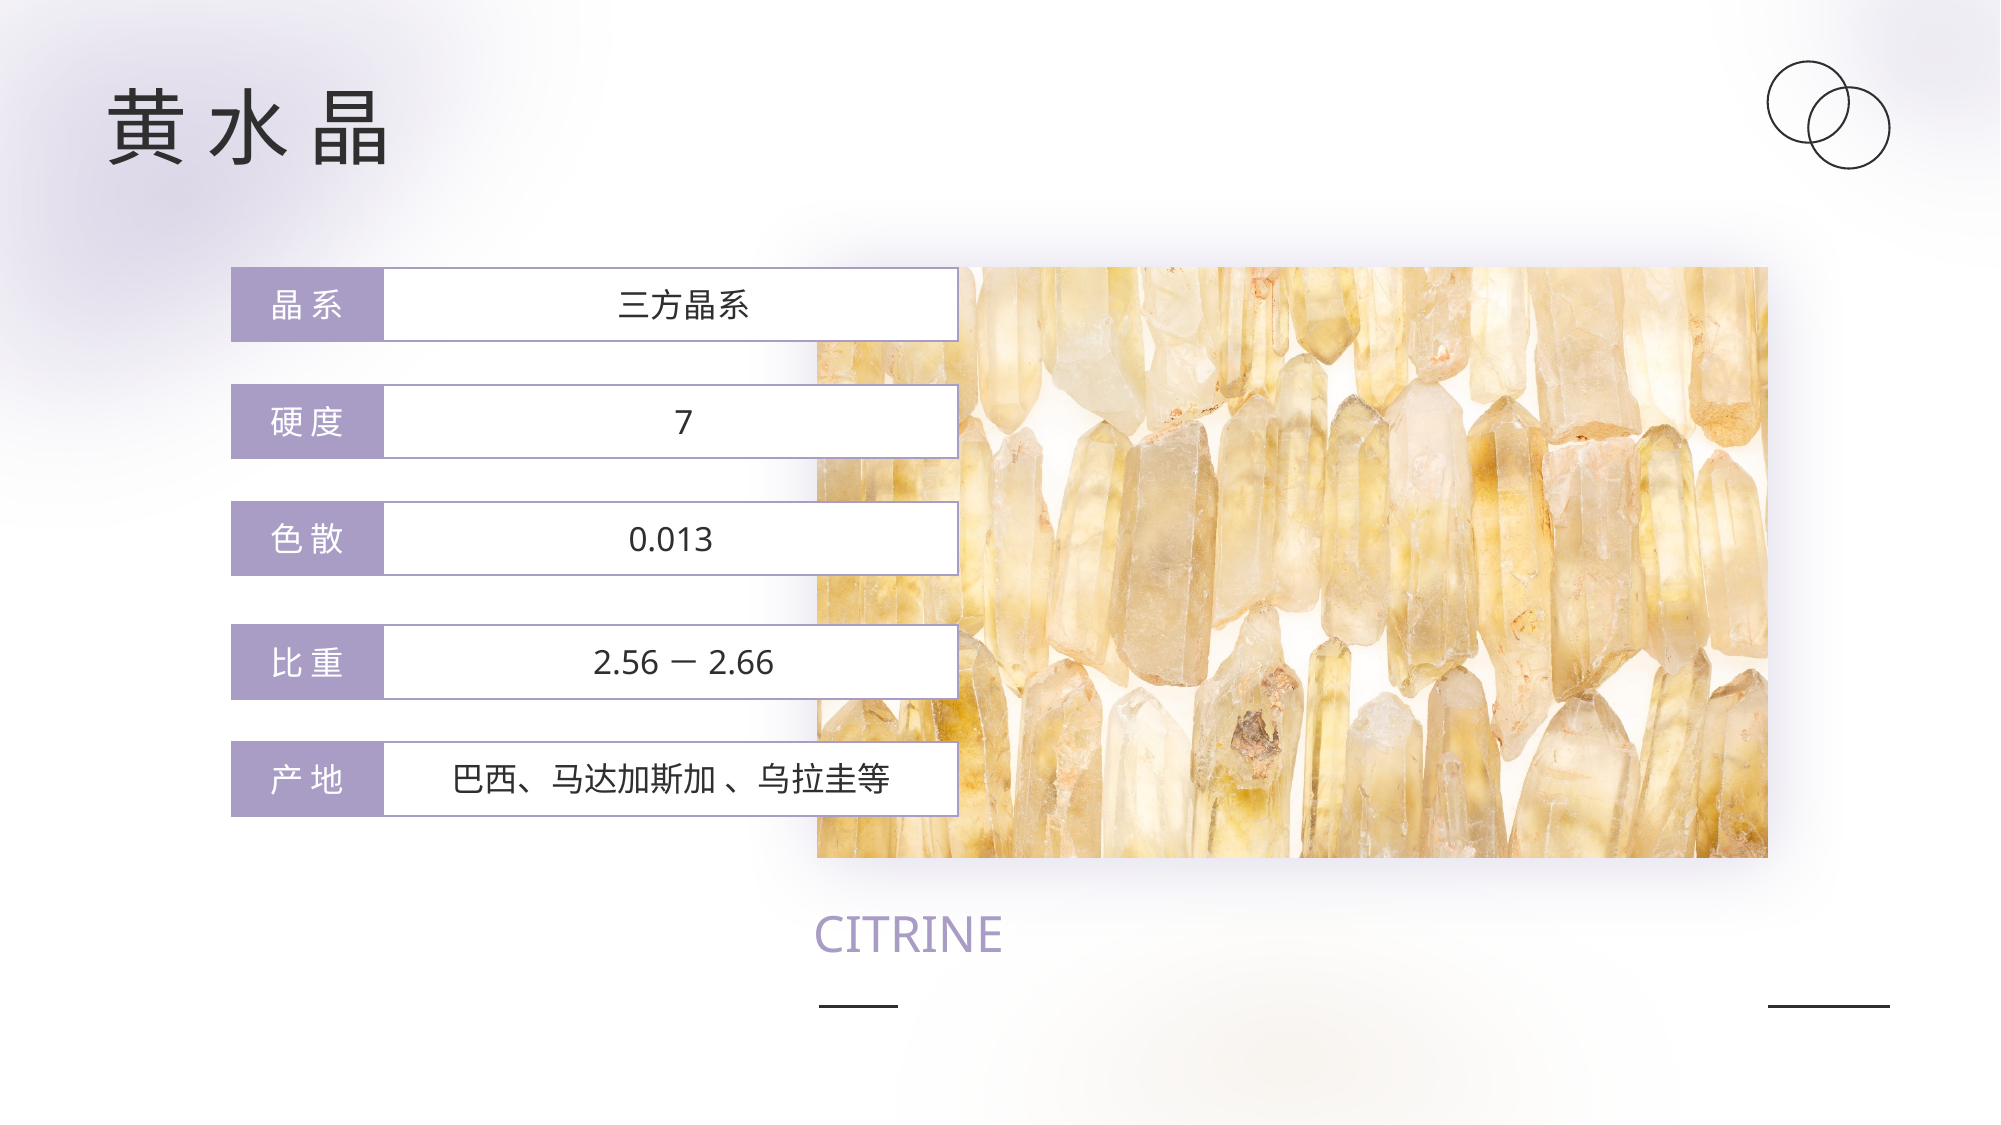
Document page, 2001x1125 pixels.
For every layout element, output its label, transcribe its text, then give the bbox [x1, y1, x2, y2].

picture [817, 267, 1768, 858]
text_box 2.56－2.66 [578, 634, 790, 690]
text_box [232, 501, 383, 576]
text_box [382, 624, 817, 700]
text_box 巴西、马达加斯加 、乌拉圭等 [389, 751, 817, 807]
text_box [383, 501, 817, 576]
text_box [232, 267, 383, 342]
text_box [232, 742, 383, 816]
text_box 三方晶系 [578, 276, 790, 333]
text_box 黄 水 晶 [89, 67, 537, 184]
text_box 0.013 [389, 510, 817, 567]
text_box [383, 384, 817, 459]
text_box [383, 267, 817, 342]
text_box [232, 384, 383, 459]
text_box CITRINE [799, 894, 1628, 971]
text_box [232, 625, 383, 699]
text_box 7 [578, 393, 790, 450]
text_box [382, 741, 817, 817]
